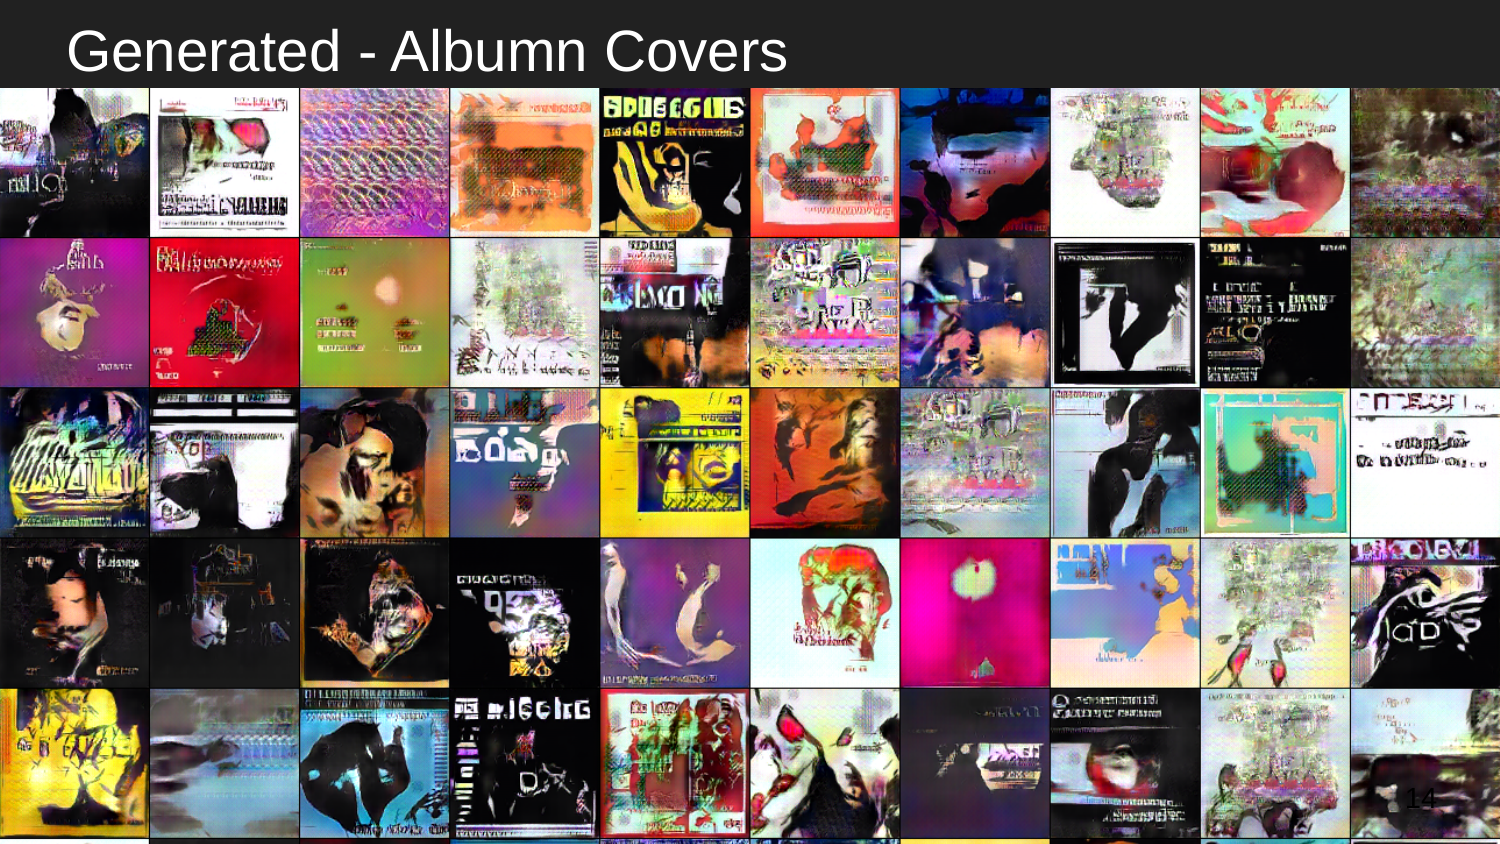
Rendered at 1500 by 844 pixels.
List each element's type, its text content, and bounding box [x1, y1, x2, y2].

title Generated - Albumn Covers [51, 0, 1449, 87]
picture [0, 88, 1500, 844]
